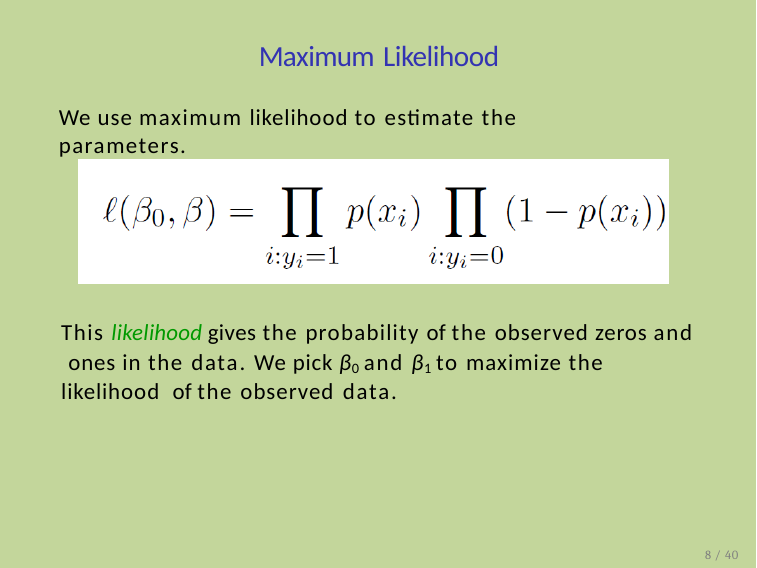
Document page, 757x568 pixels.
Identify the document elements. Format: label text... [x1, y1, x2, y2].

text_box This likelihood gives the probability of the observed zeros and ones in the data. We pick β0 and β1 to maximize the likelihood of the observed data. [52, 296, 703, 405]
title Maximum Likelihood [239, 34, 517, 96]
text_box We use maximum likelihood to estimate the parameters. [56, 96, 624, 158]
text_box 8 / 40 [703, 548, 743, 563]
picture [77, 159, 669, 284]
